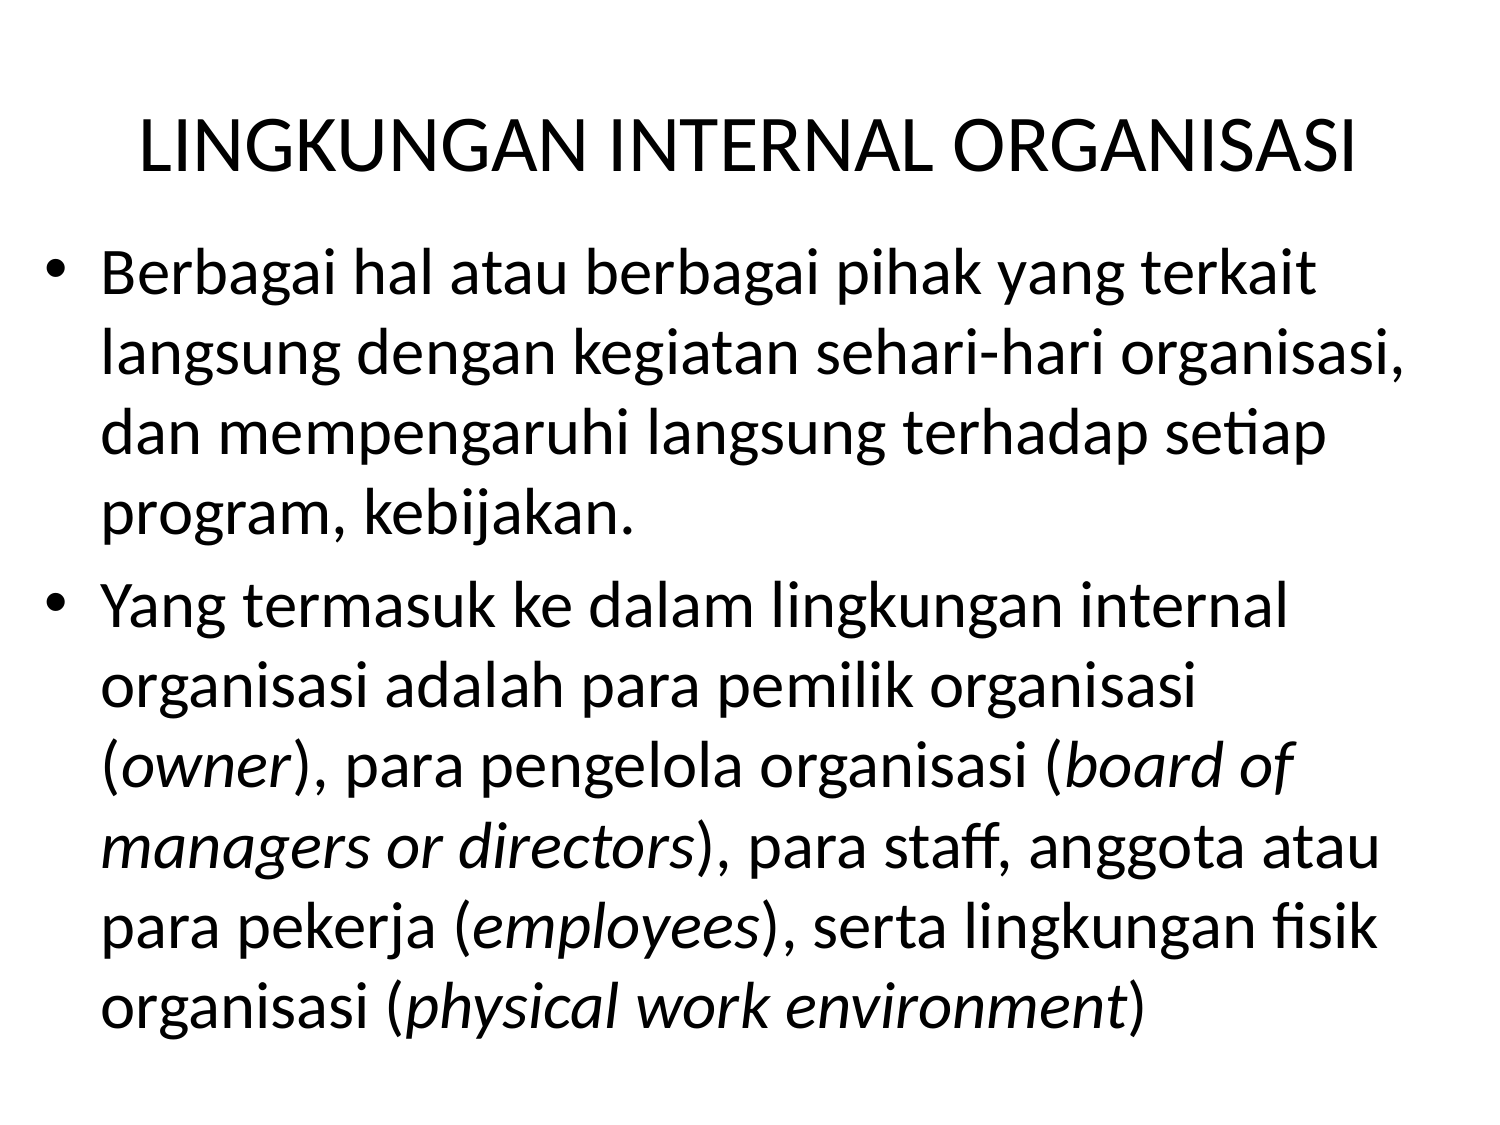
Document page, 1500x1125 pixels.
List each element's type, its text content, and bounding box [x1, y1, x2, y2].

title LINGKUNGAN INTERNAL ORGANISASI [75, 45, 1425, 219]
list Berbagai hal atau berbagai pihak yang terkait langsung dengan kegiatan sehari-hari organisasi, dan mempengaruhi langsung terhadap setiap program, kebijakan. Yang termasuk ke dalam lingkungan internal organisasi adalah para pemilik organisasi (owner), para pengelola organisasi (board of managers or directors), para staff, anggota atau para pekerja (employees), serta lingkungan fisik organisasi (physical work environment) [29, 219, 1425, 1083]
